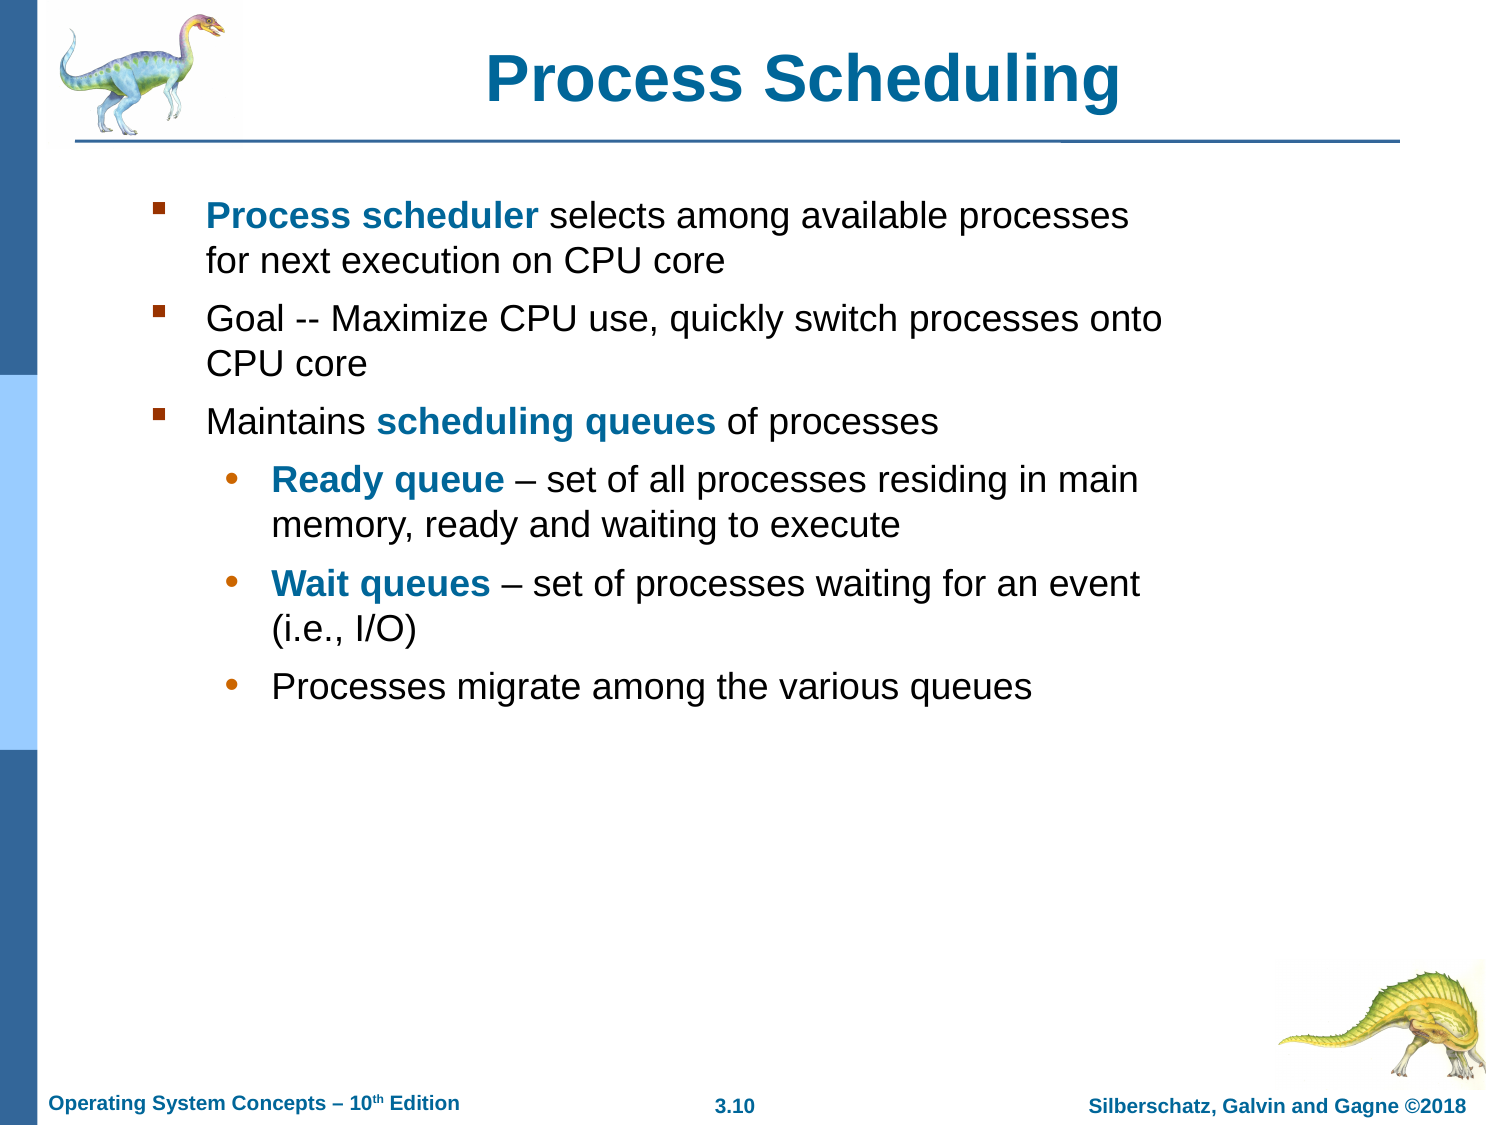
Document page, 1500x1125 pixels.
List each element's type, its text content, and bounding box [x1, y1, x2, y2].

picture [46, 0, 243, 149]
title Process Scheduling [177, 28, 1432, 123]
list Process scheduler selects among available processes for next execution on CPU core Goal -- Maximize CPU use, quickly switch processes onto CPU core Maintains scheduling queues of processes Ready queue – set of all processes residing in main memory, ready and waiting to execute Wait queues – set of processes waiting for an event (i.e., I/O) Processes migrate among the various queues [134, 183, 1194, 814]
picture [1275, 959, 1486, 1090]
